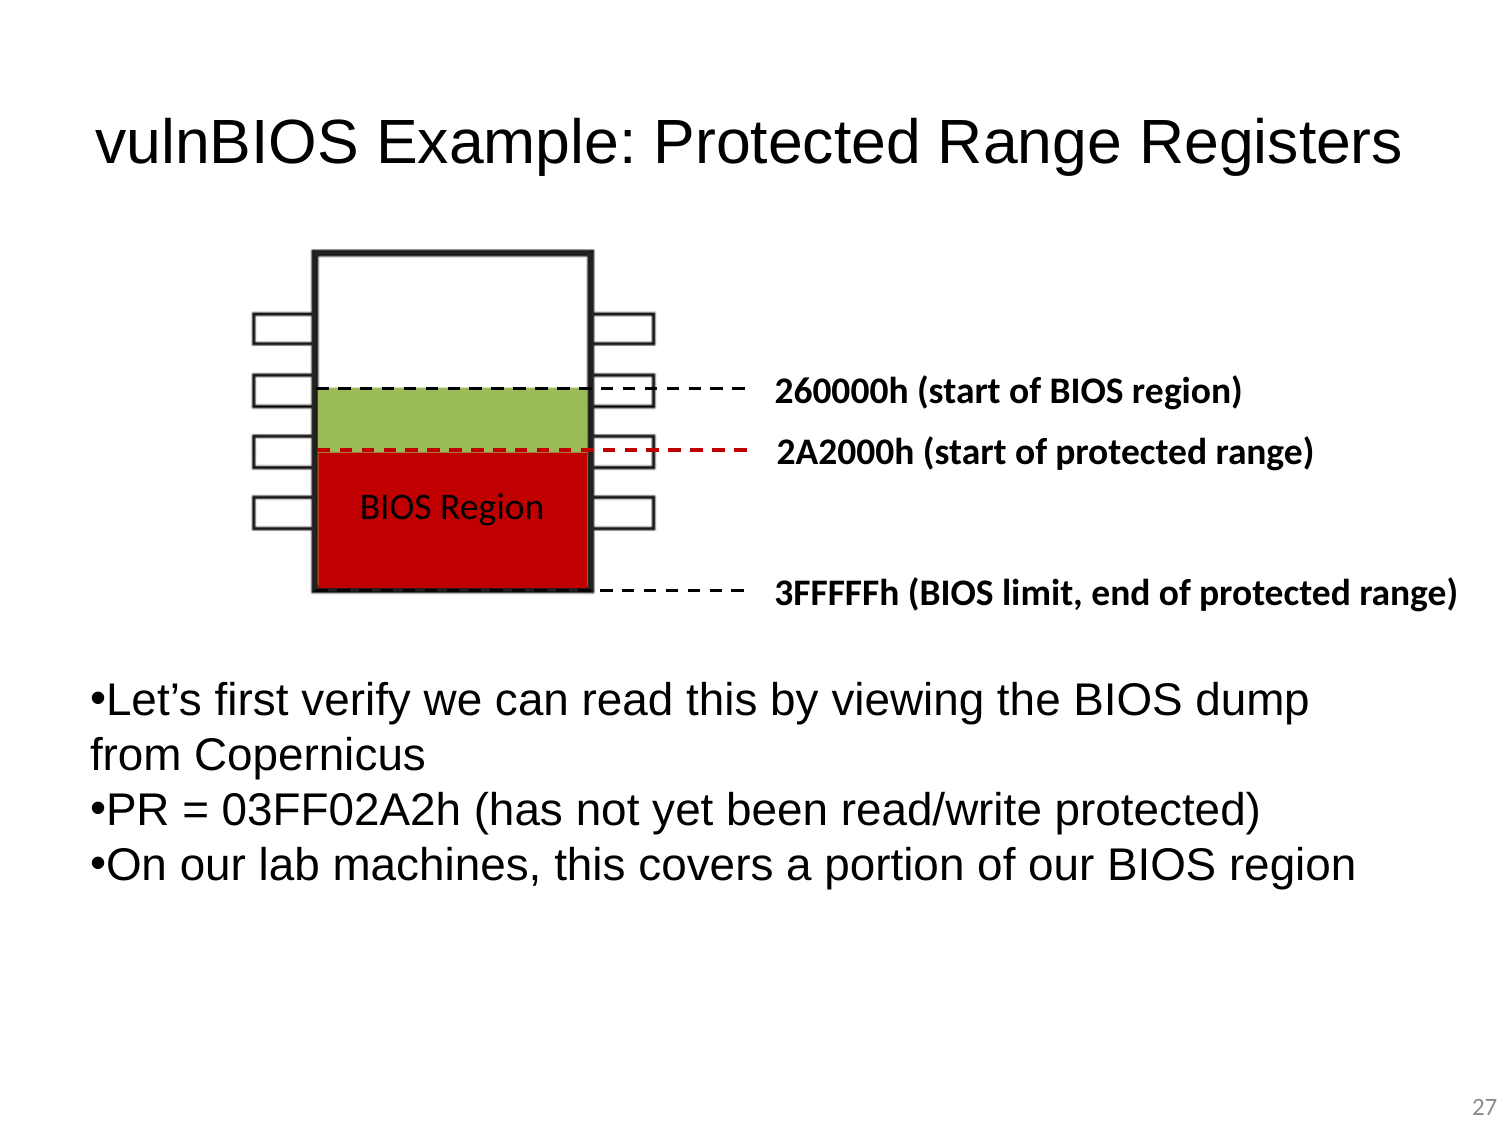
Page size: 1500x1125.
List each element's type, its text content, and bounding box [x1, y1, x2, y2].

text_box 3FFFFFh (BIOS limit, end of protected range) [759, 560, 1475, 621]
text_box 2A2000h (start of protected range) [761, 419, 1331, 480]
text_box 260000h (start of BIOS region) [759, 358, 1259, 419]
slide_number 27 [1162, 1074, 1500, 1125]
list Let’s first verify we can read this by viewing the BIOS dump from Copernicus PR = 03FF02A2h (has not yet been read/write protected) On our lab machines, this covers a portion of our BIOS region [75, 662, 1425, 1100]
title vulnBIOS Example: Protected Range Registers [75, 45, 1425, 233]
picture [224, 237, 693, 613]
